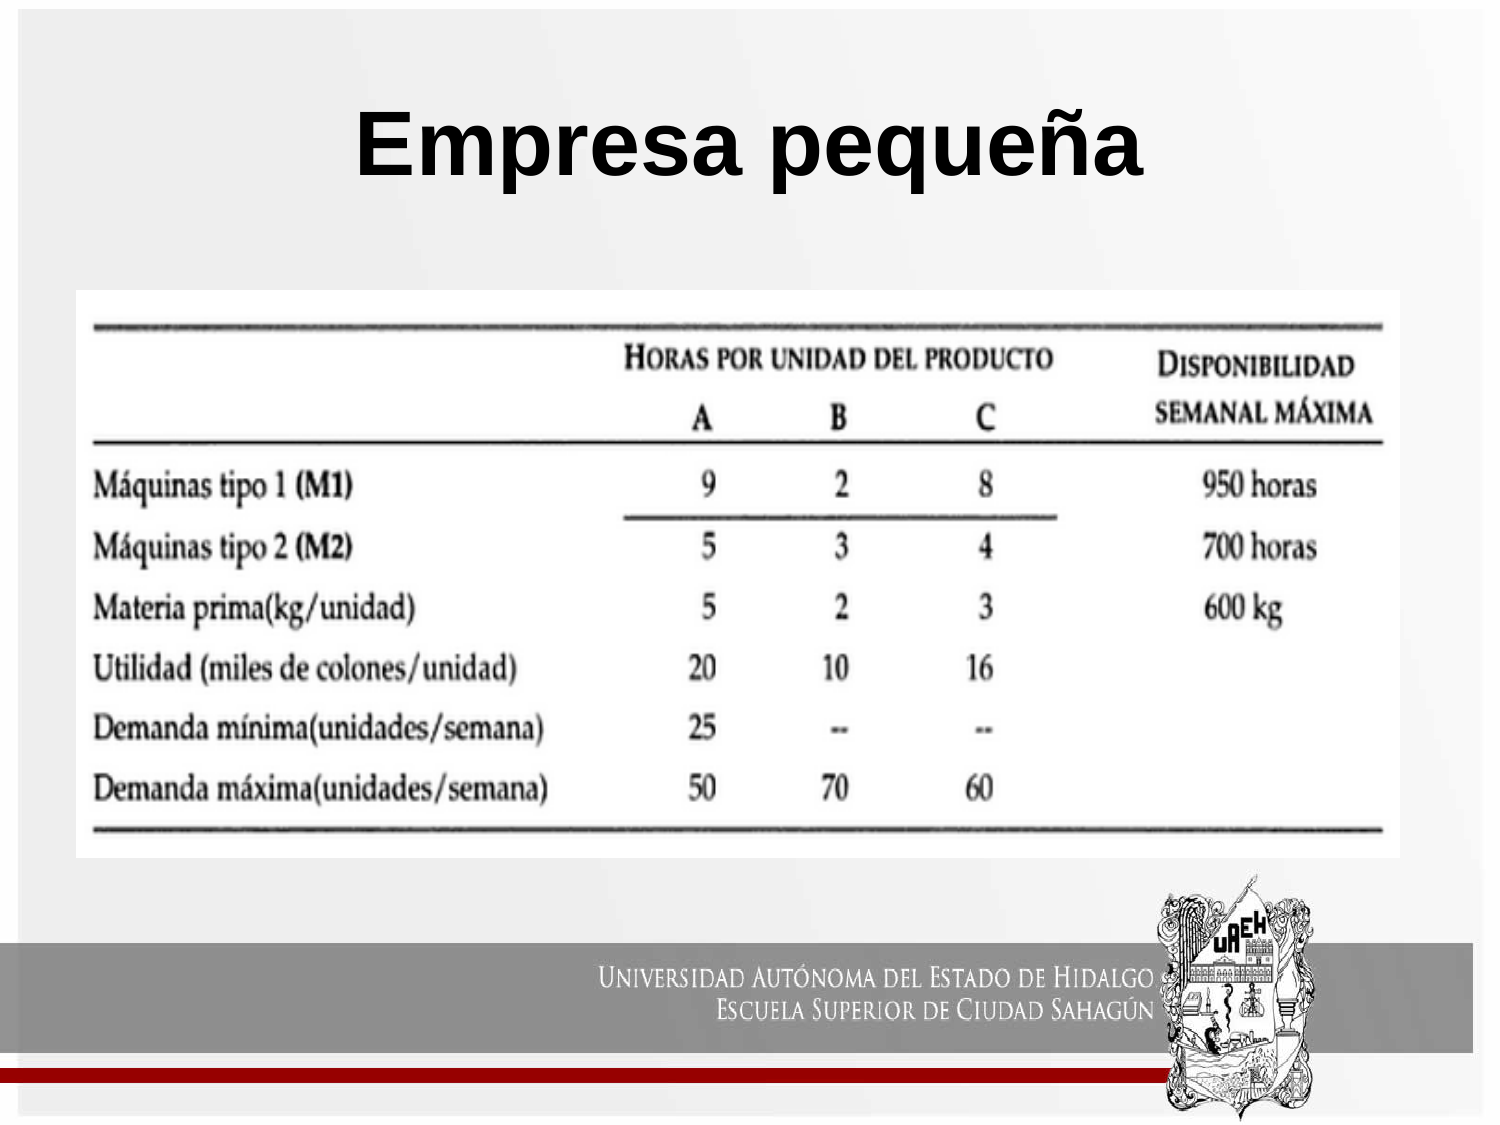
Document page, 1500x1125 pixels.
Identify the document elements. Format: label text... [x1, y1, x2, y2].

picture [0, 0, 1500, 1125]
title Empresa pequeña [75, 45, 1425, 233]
list . [75, 262, 1425, 1005]
